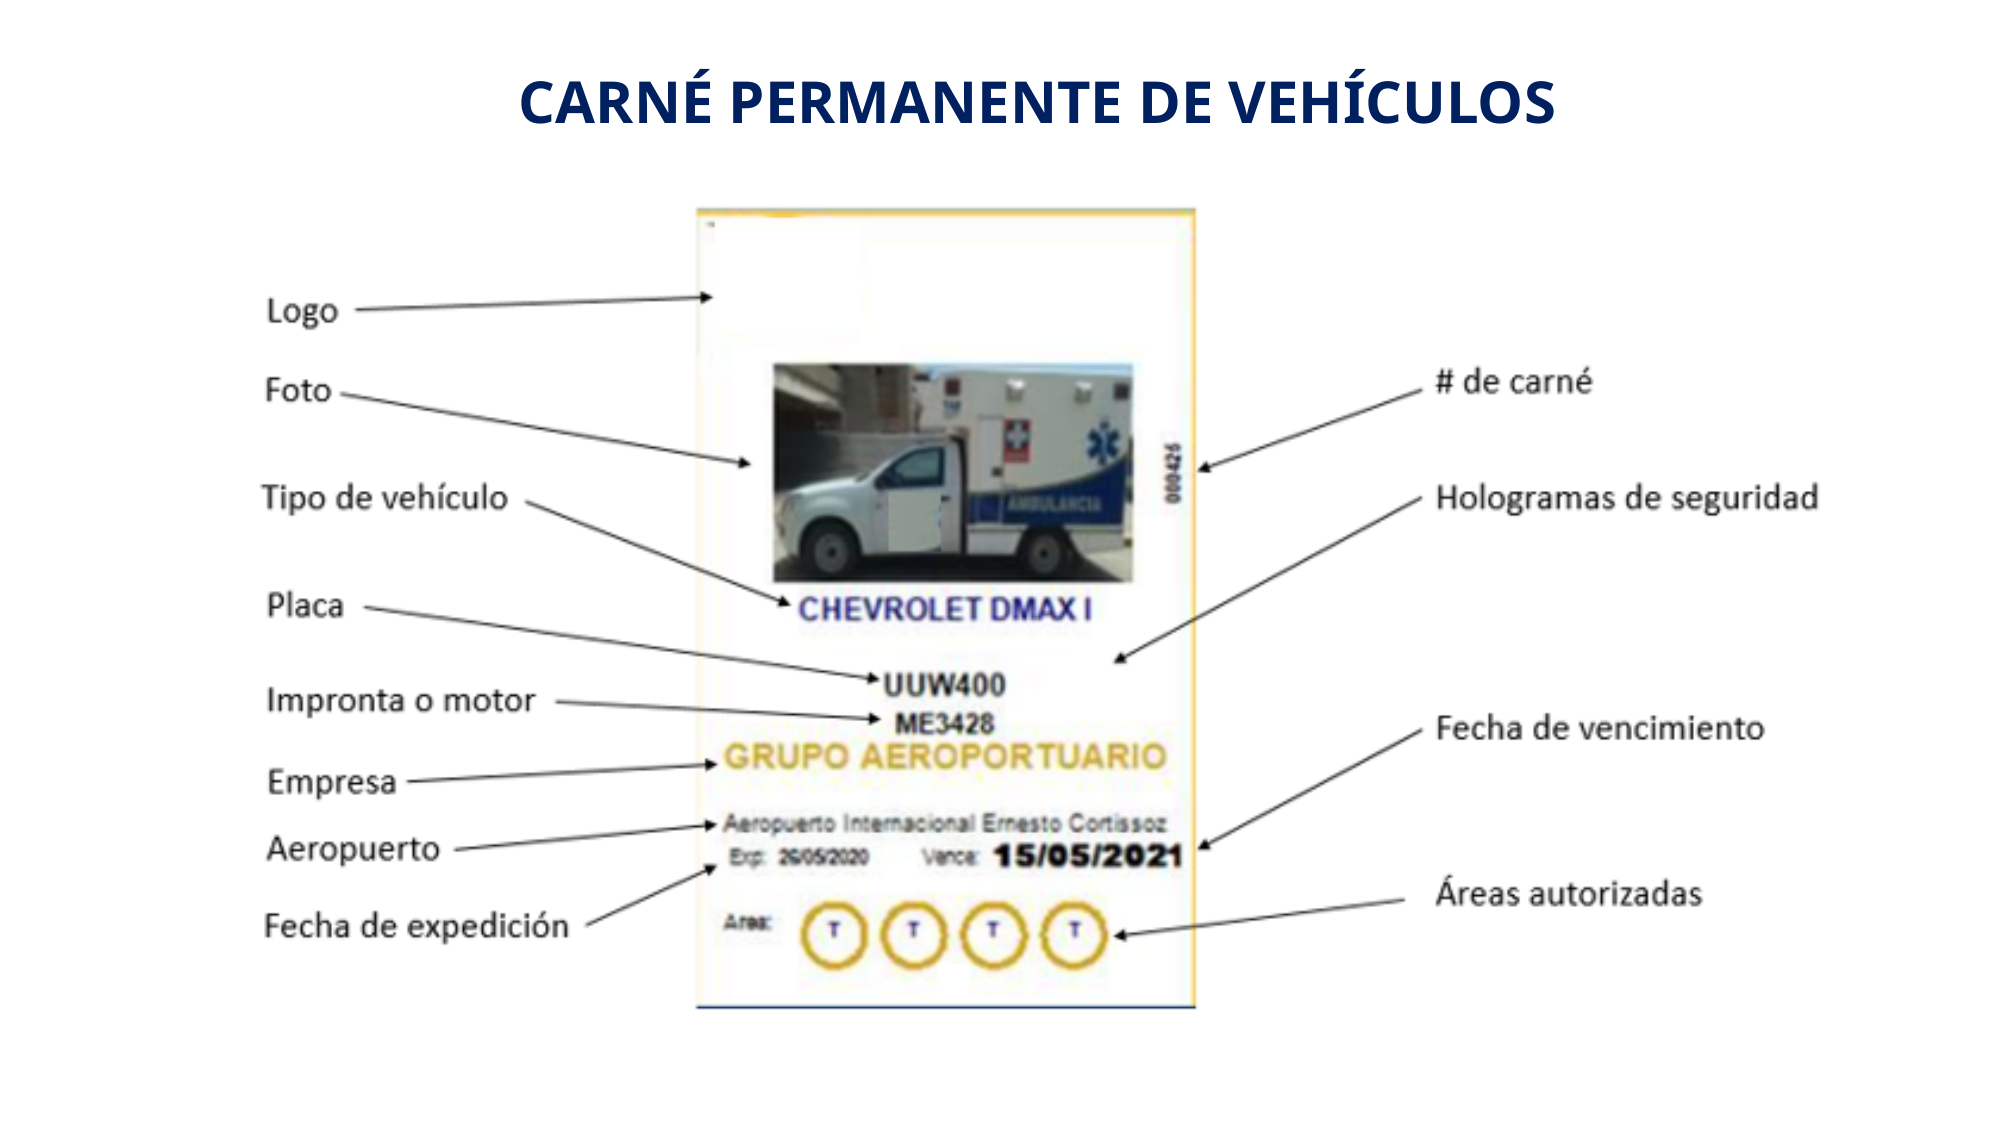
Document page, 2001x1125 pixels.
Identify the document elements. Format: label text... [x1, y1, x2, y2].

picture [243, 185, 1832, 1038]
title CARNÉ PERMANENTE DE VEHÍCULOS [454, 42, 1622, 168]
